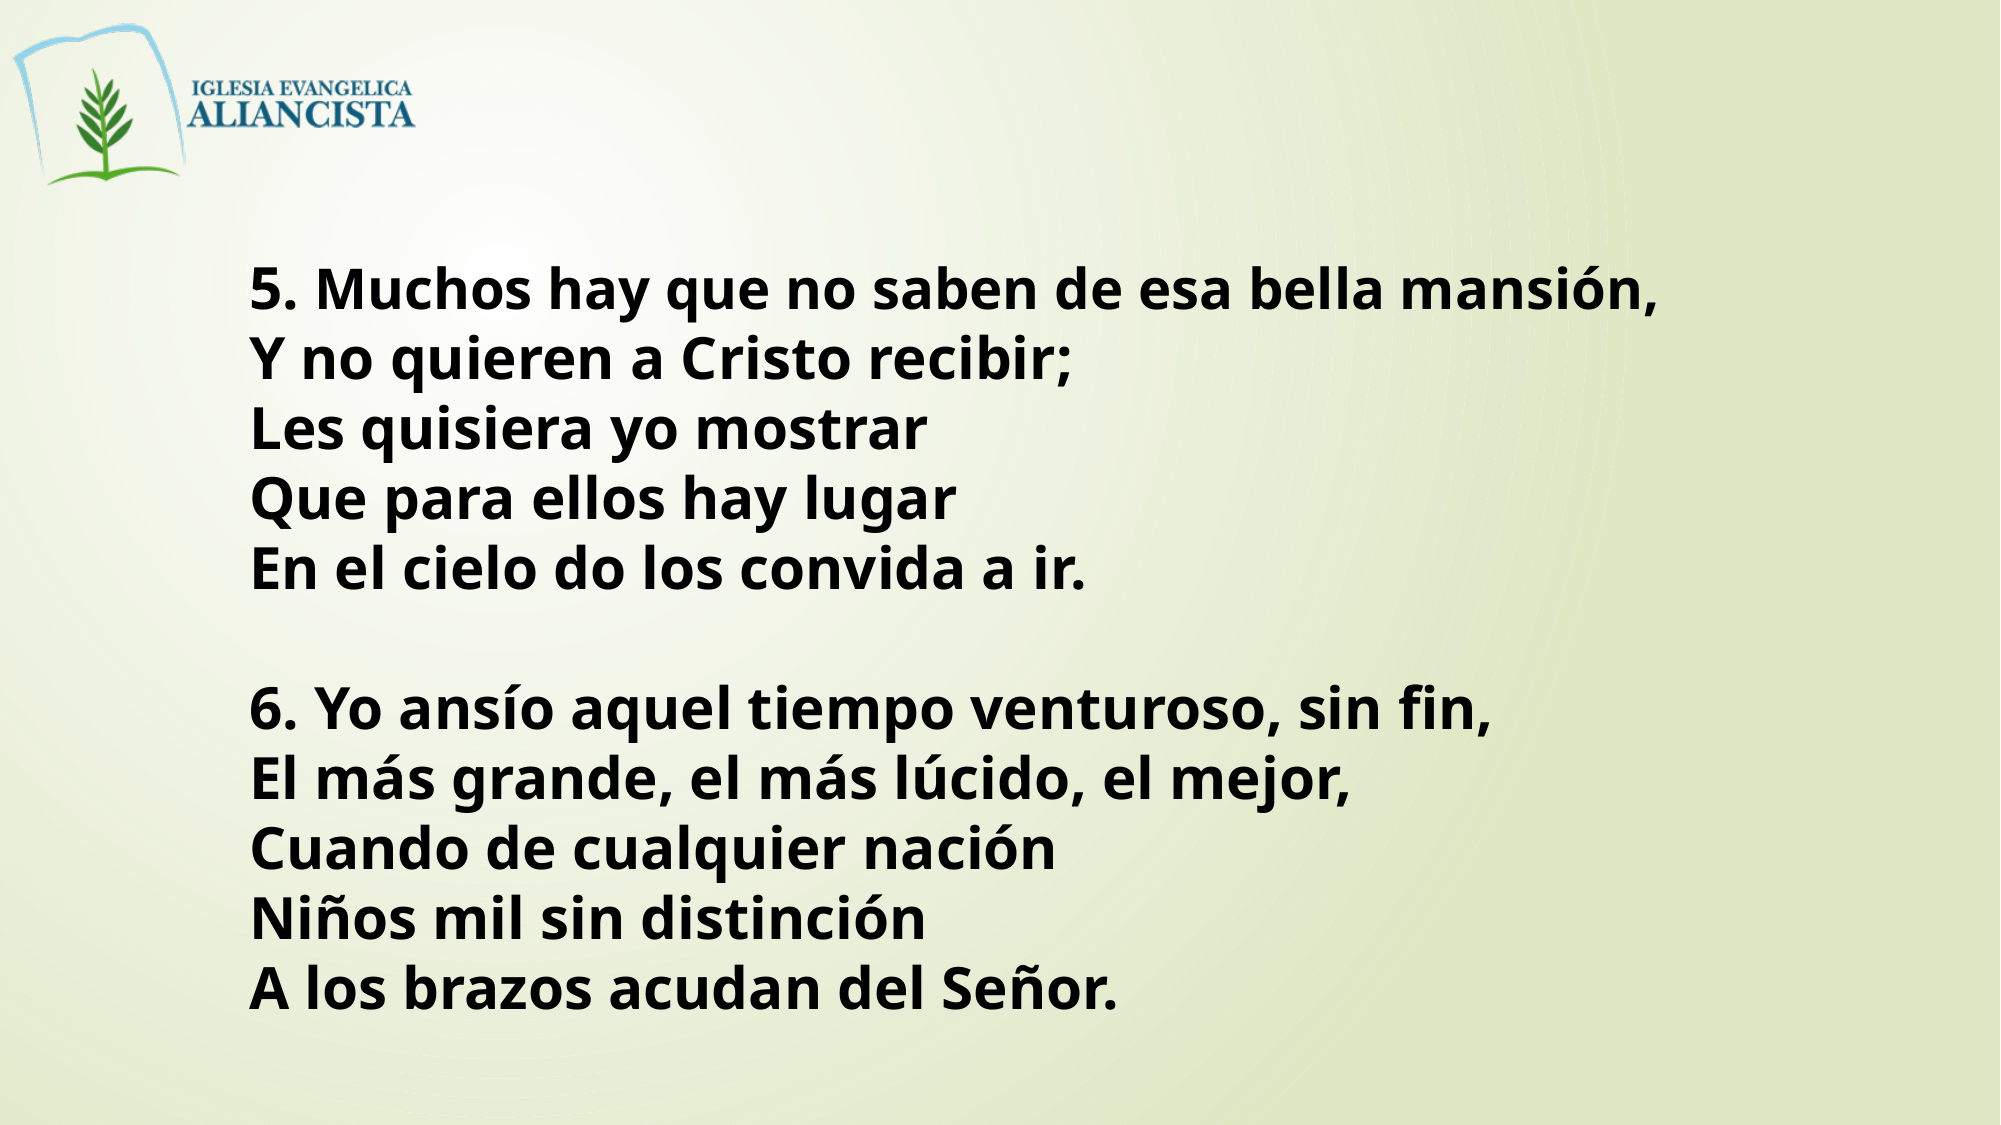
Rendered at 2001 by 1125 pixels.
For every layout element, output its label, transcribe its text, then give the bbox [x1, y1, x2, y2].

picture [12, 21, 417, 193]
text_box 5. Muchos hay que no saben de esa bella mansión, Y no quieren a Cristo recibir; Les quisiera yo mostrar Que para ellos hay lugar En el cielo do los convida a ir. 6. Yo ansío aquel tiempo venturoso, sin fin, El más grande, el más lúcido, el mejor, Cuando de cualquier nación Niños mil sin distinción A los brazos acudan del Señor. [234, 244, 1825, 1125]
